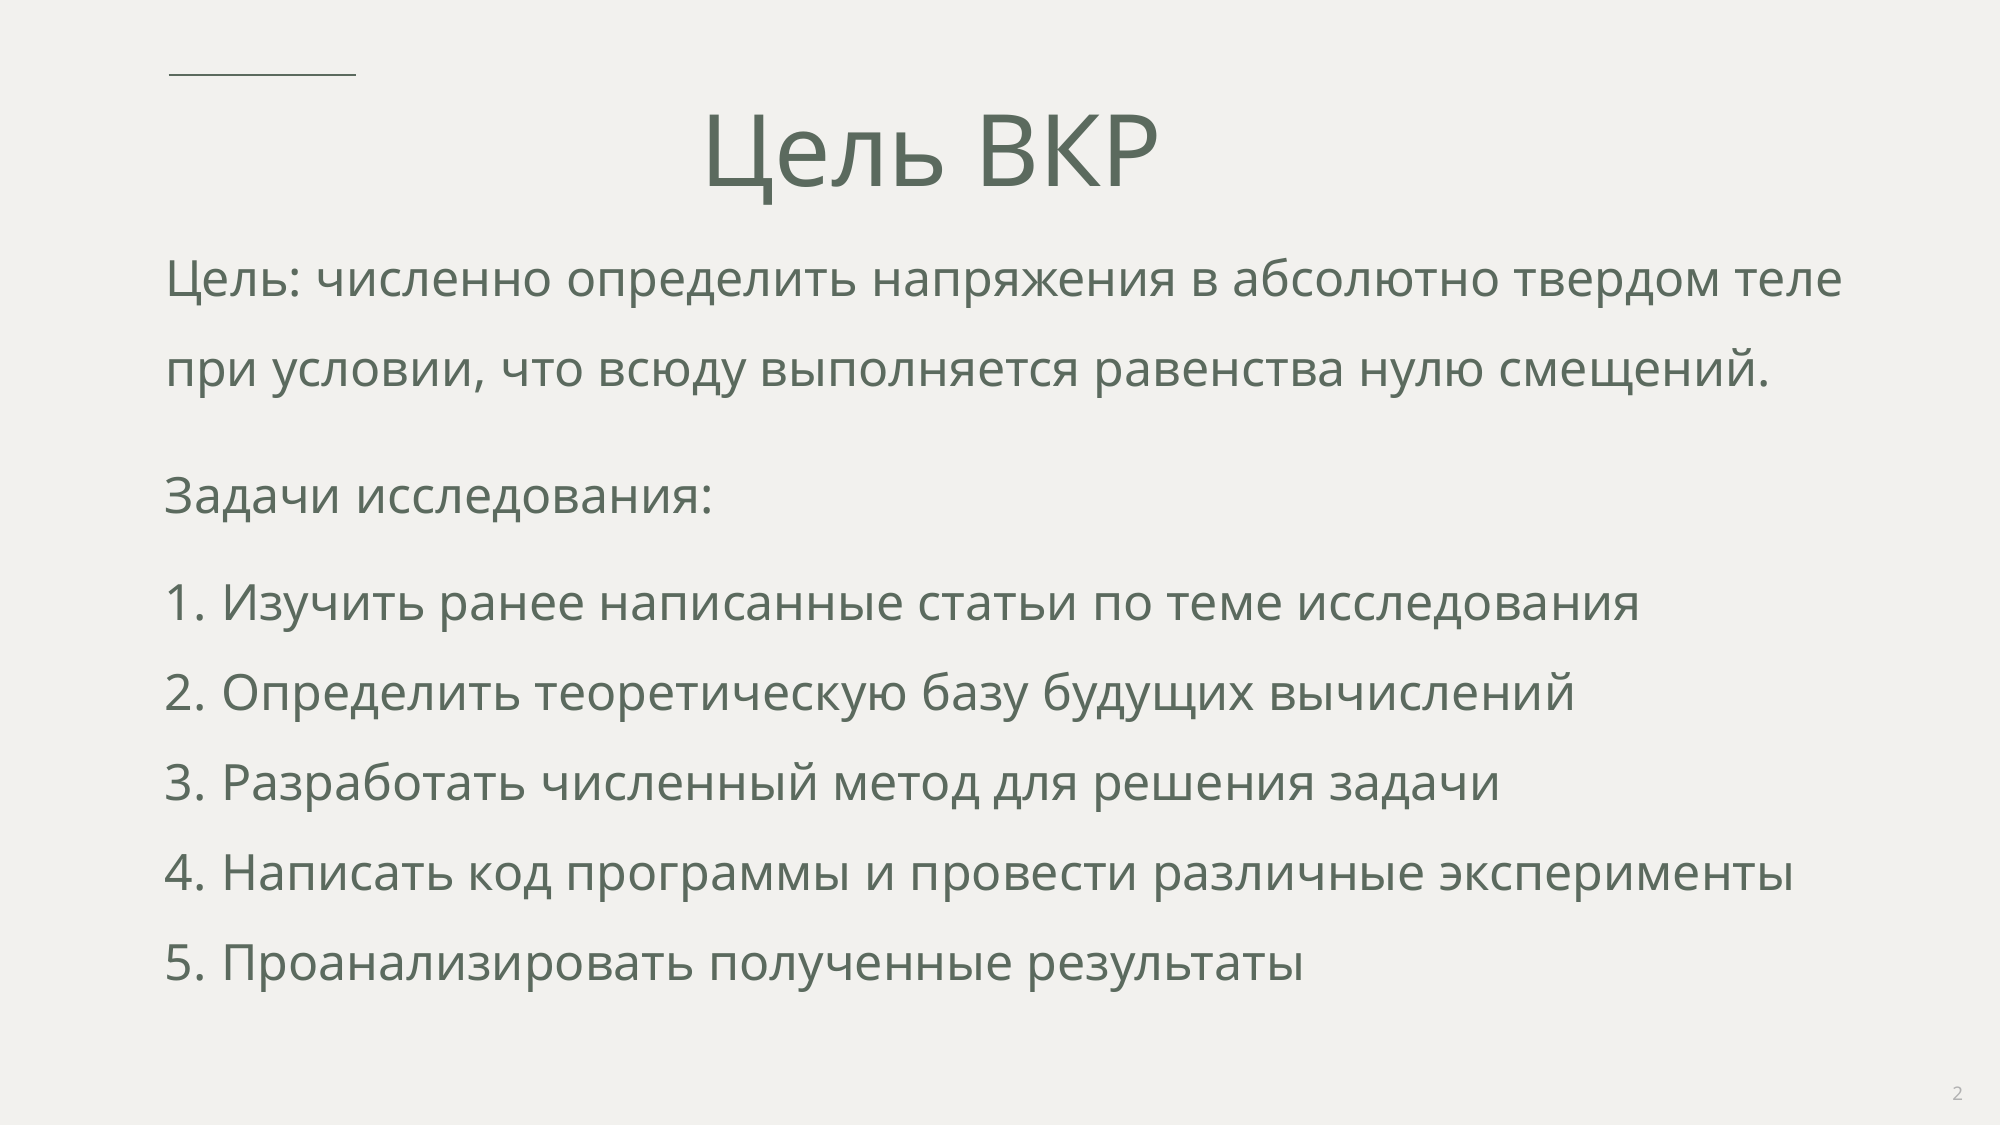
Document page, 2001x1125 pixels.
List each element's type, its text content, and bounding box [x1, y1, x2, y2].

list Цель: численно определить напряжения в абсолютно твердом теле при условии, что всюду выполняется равенства нулю смещений. [150, 208, 1924, 426]
title Цель ВКР [506, 92, 1357, 208]
text_box Задачи исследования: Изучить ранее написанные статьи по теме исследования Определить теоретическую базу будущих вычислений Разработать численный метод для решения задачи Написать код программы и провести различные эксперименты Проанализировать полученные результаты [149, 426, 1924, 1060]
slide_number 2 [1528, 1064, 1979, 1124]
